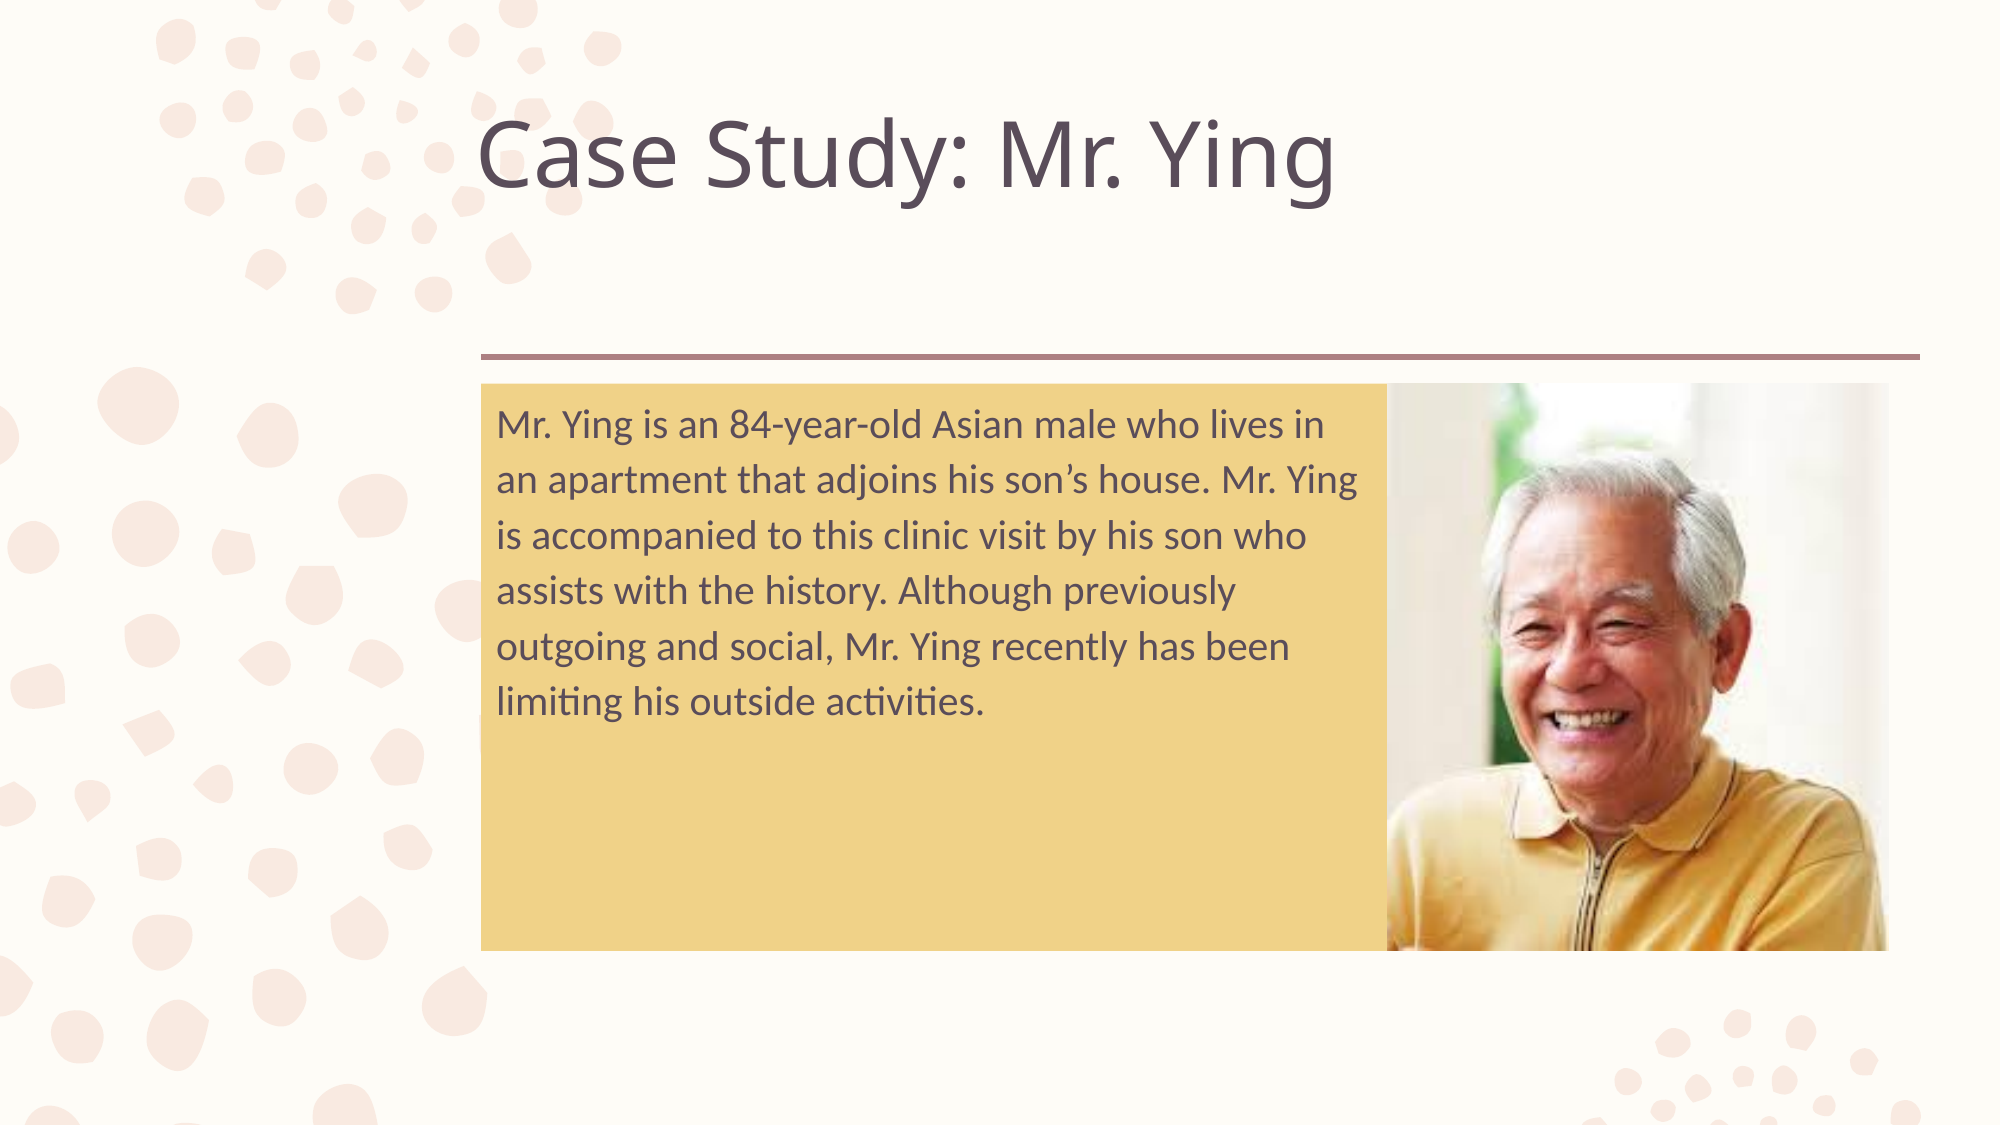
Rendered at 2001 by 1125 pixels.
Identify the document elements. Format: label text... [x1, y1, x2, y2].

list Mr. Ying is an 84-year-old Asian male who lives in an apartment that adjoins his son’s house. Mr. Ying is accompanied to this clinic visit by his son who assists with the history. Although previously outgoing and social, Mr. Ying recently has been limiting his outside activities. [481, 383, 1387, 951]
picture [1387, 383, 1889, 952]
title Case Study: Mr. Ying [460, 93, 1920, 350]
